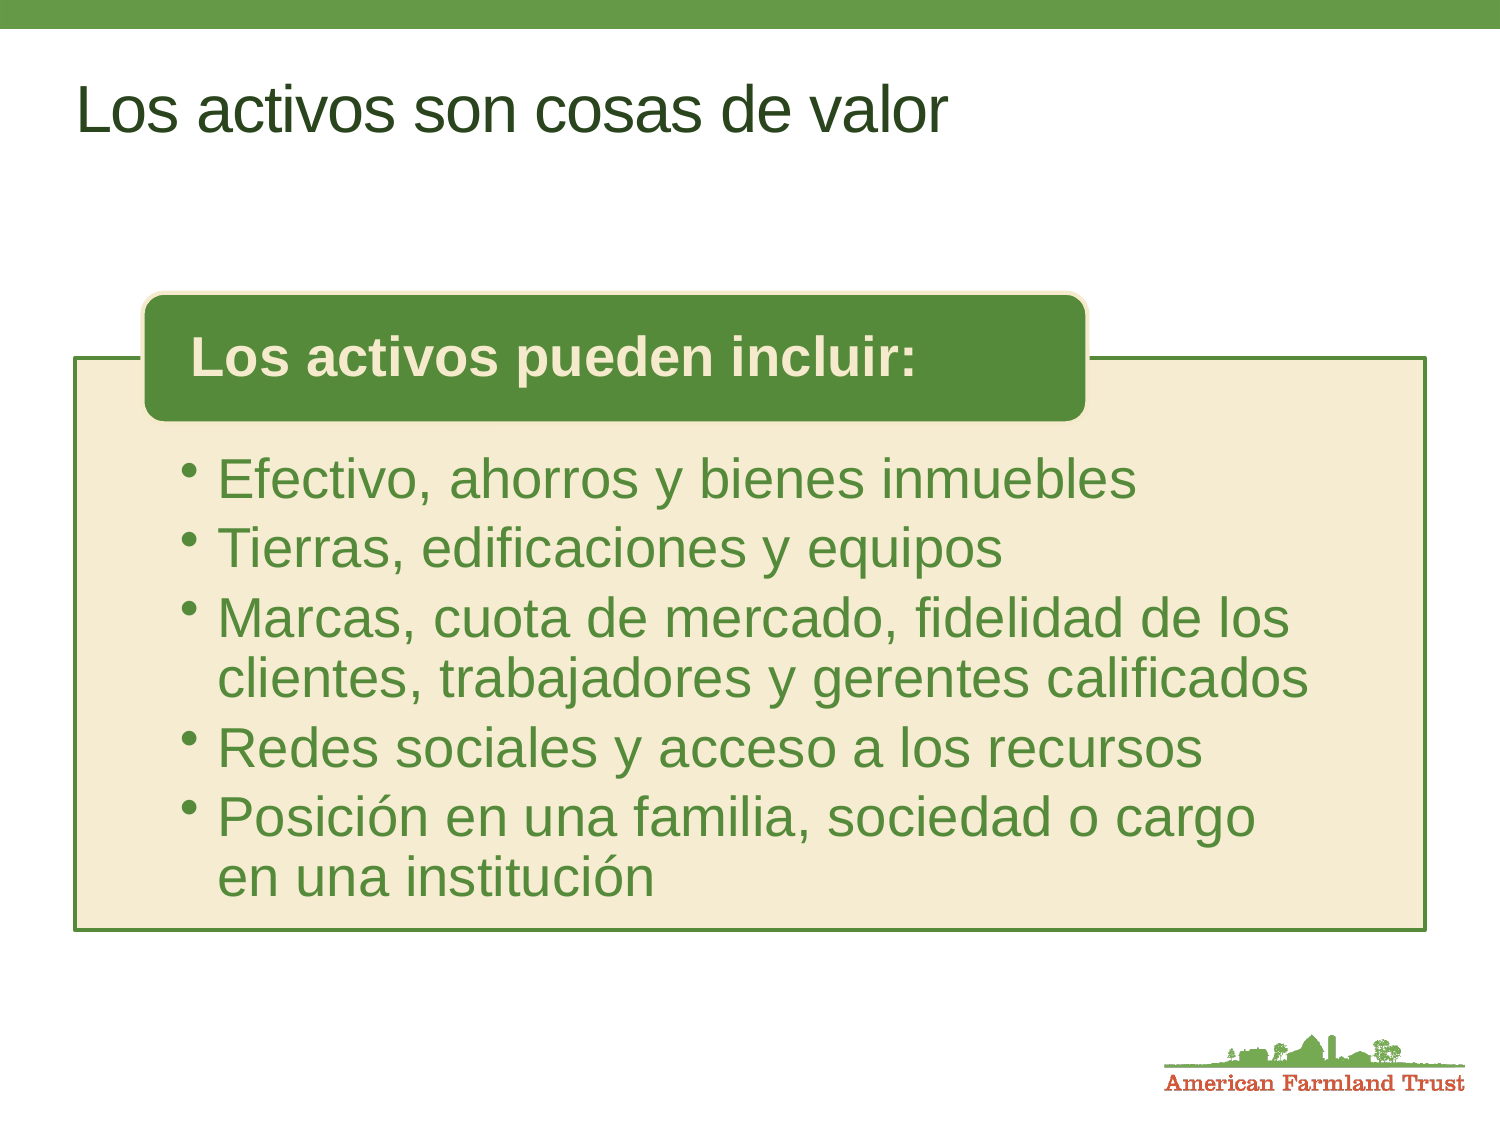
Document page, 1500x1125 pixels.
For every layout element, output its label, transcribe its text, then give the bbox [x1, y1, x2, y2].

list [74, 262, 1426, 961]
title Los activos son cosas de valor [75, 54, 1425, 209]
picture [1164, 1034, 1465, 1091]
